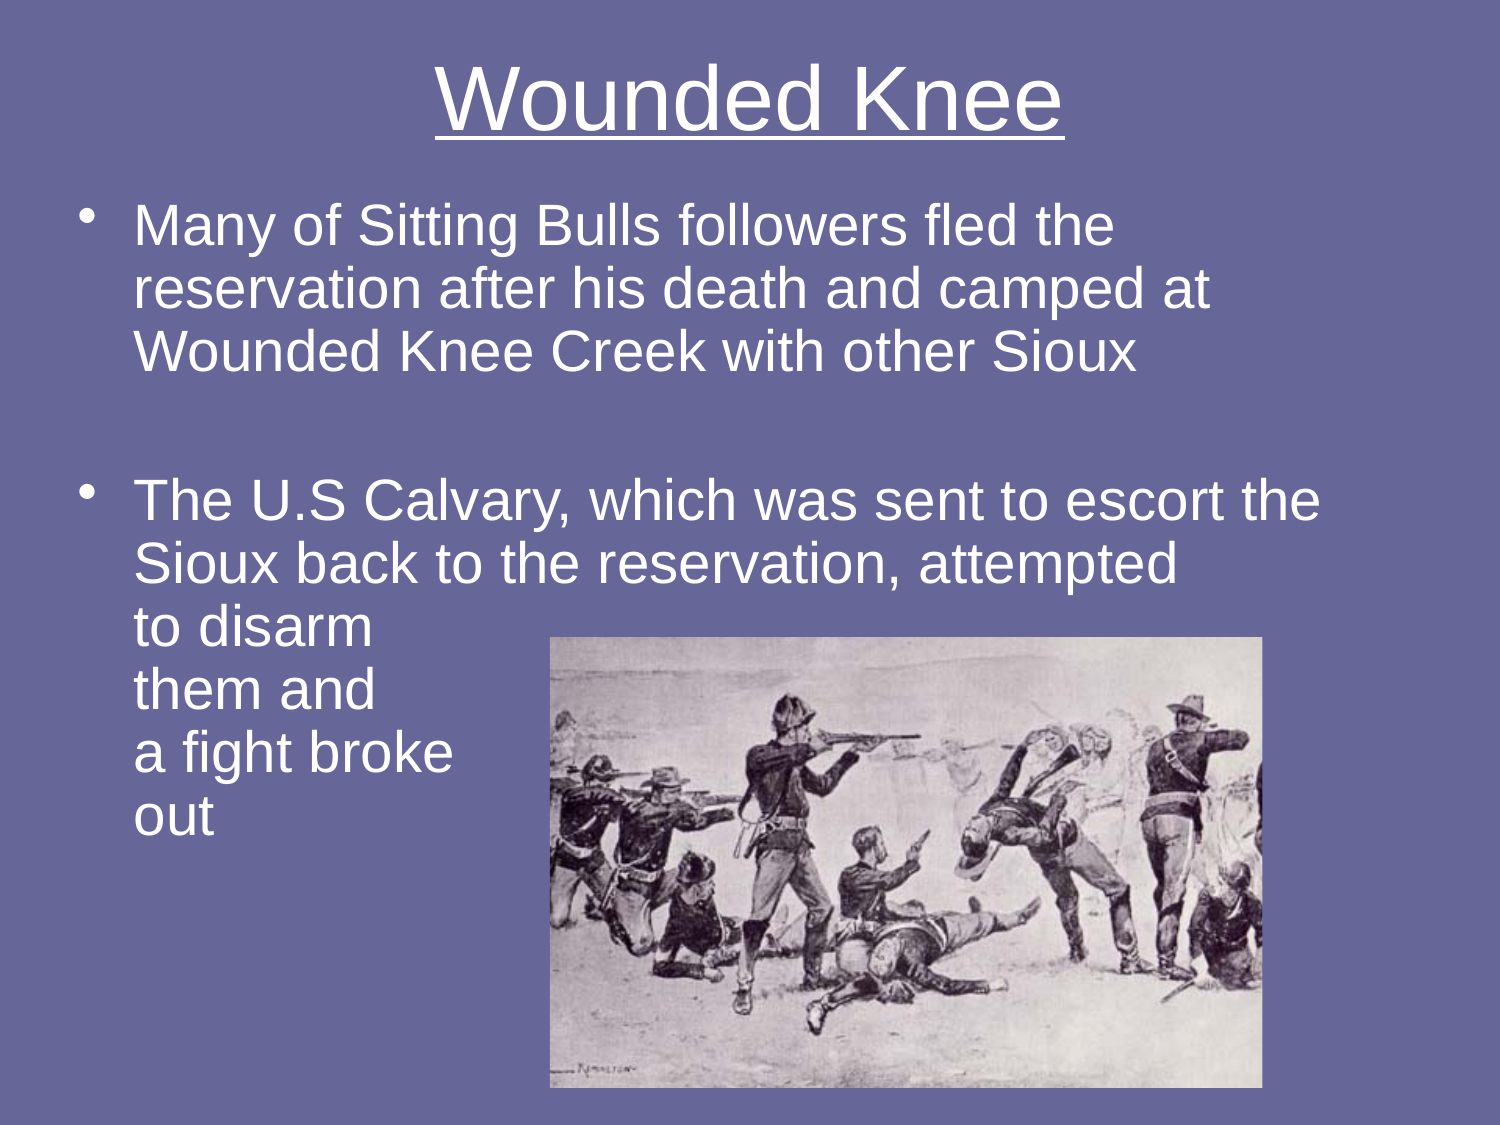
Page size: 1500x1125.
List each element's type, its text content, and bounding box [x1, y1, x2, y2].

title Wounded Knee [75, 0, 1425, 188]
list Many of Sitting Bulls followers fled the reservation after his death and camped at Wounded Knee Creek with other Sioux The U.S Calvary, which was sent to escort the Sioux back to the reservation, attempted to disarm them and a fight broke out [62, 187, 1413, 880]
picture [549, 637, 1263, 1088]
